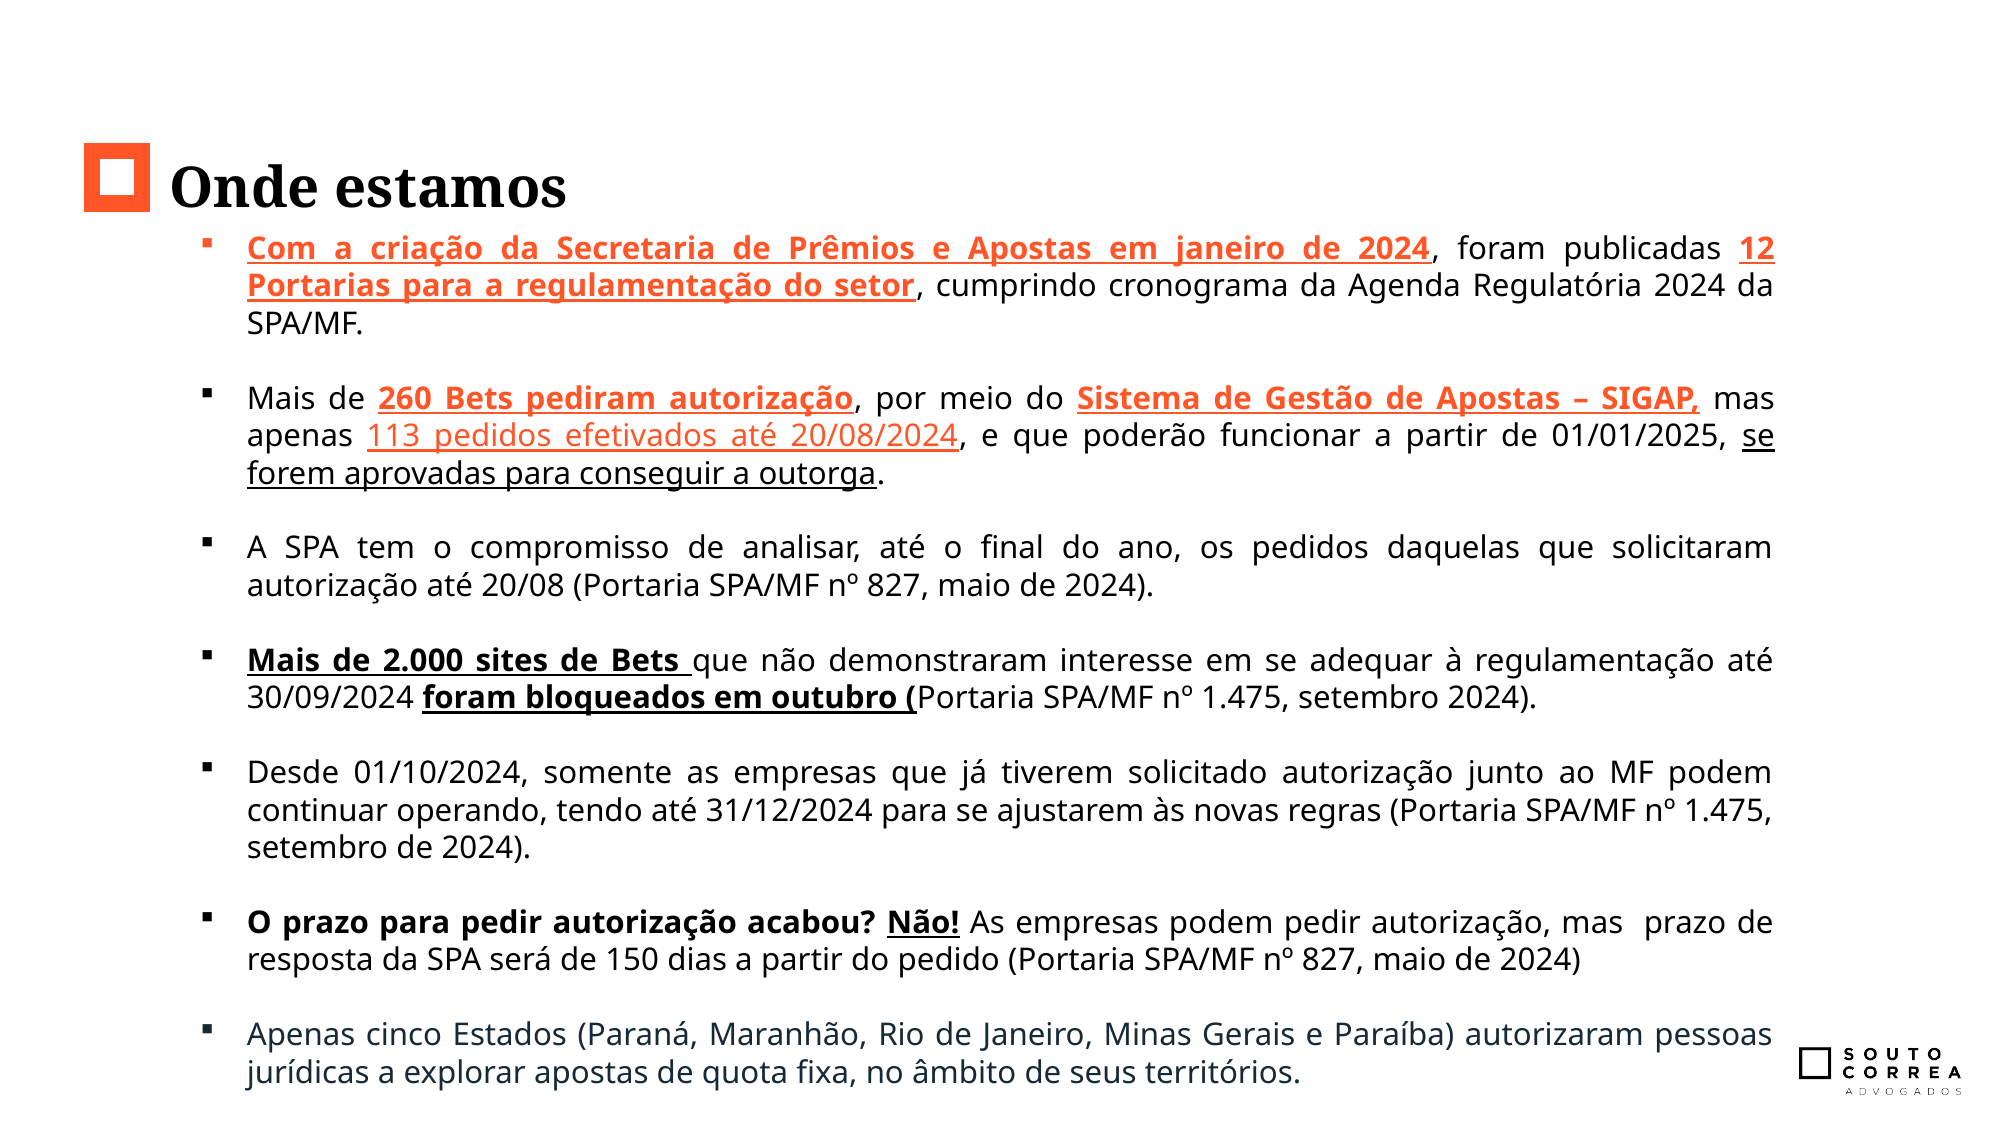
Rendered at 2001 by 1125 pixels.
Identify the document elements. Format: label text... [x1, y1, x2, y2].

text_box Onde estamos [117, 133, 621, 227]
text_box [87, 147, 147, 208]
text_box Com a criação da Secretaria de Prêmios e Apostas em janeiro de 2024, foram publicadas 12 Portarias para a regulamentação do setor, cumprindo cronograma da Agenda Regulatória 2024 da SPA/MF. Mais de 260 Bets pediram autorização, por meio do Sistema de Gestão de Apostas – SIGAP, mas apenas 113 pedidos efetivados até 20/08/2024, e que poderão funcionar a partir de 01/01/2025, se forem aprovadas para conseguir a outorga. A SPA tem o compromisso de analisar, até o final do ano, os pedidos daquelas que solicitaram autorização até 20/08 (Portaria SPA/MF nº 827, maio de 2024). Mais de 2.000 sites de Bets que não demonstraram interesse em se adequar à regulamentação até 30/09/2024 foram bloqueados em outubro (Portaria SPA/MF nº 1.475, setembro 2024). Desde 01/10/2024, somente as empresas que já tiverem solicitado autorização junto ao MF podem continuar operando, tendo até 31/12/2024 para se ajustarem às novas regras (Portaria SPA/MF nº 1.475, setembro de 2024). O prazo para pedir autorização acabou? Não! As empresas podem pedir autorização, mas prazo de resposta da SPA será de 150 dias a partir do pedido (Portaria SPA/MF nº 827, maio de 2024) Apenas cinco Estados (Paraná, Maranhão, Rio de Janeiro, Minas Gerais e Paraíba) autorizaram pessoas jurídicas a explorar apostas de quota fixa, no âmbito de seus territórios. [185, 220, 1790, 1125]
picture [1789, 1036, 1984, 1104]
